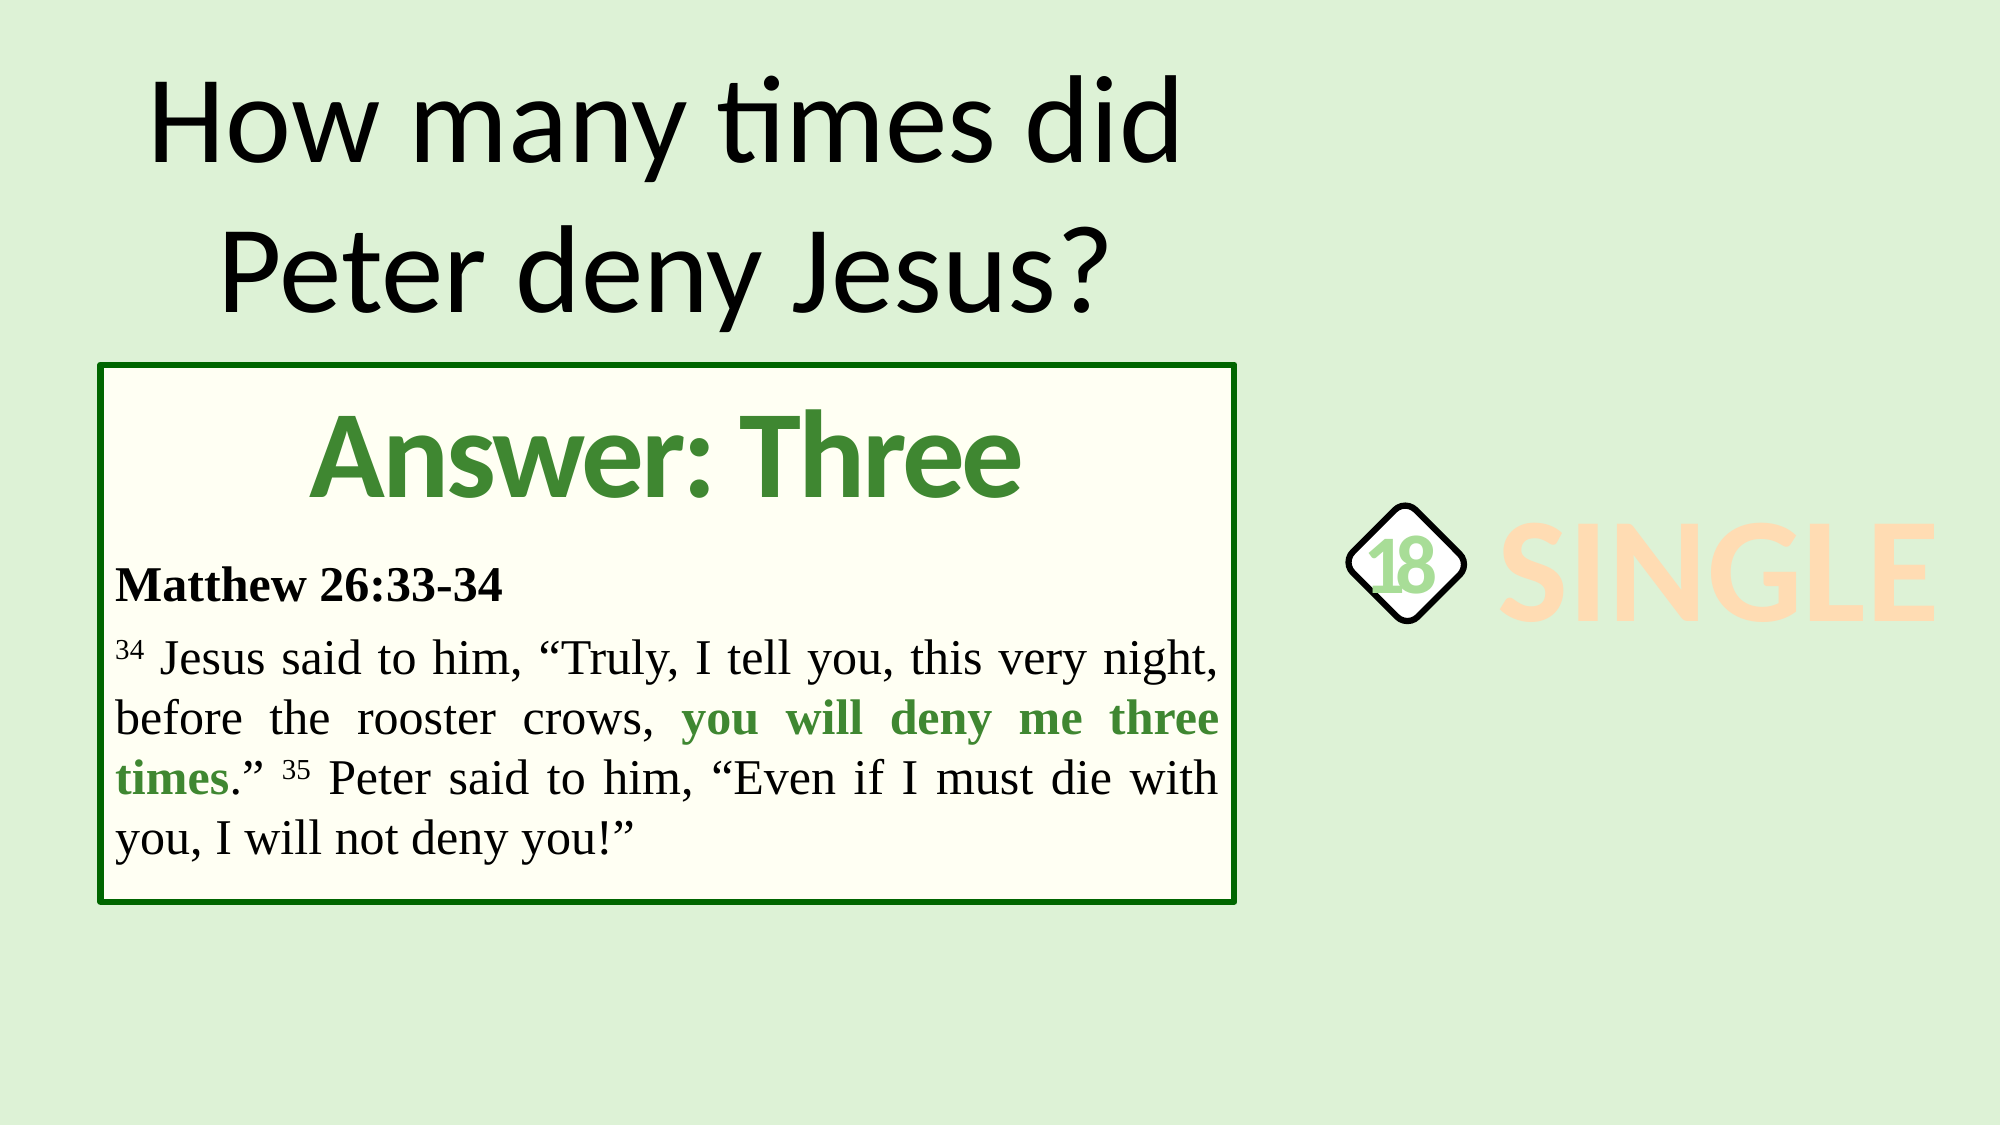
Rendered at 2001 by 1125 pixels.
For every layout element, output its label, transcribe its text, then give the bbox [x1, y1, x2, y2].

text_box How many times did Peter deny Jesus? [37, 30, 1297, 345]
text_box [1361, 463, 1958, 661]
text_box 18 [1348, 502, 1361, 618]
text_box Answer: Three Matthew 26:33-34 34 Jesus said to him, “Truly, I tell you, this very night, before the rooster crows, you will deny me three times.” 35 Peter said to him, “Even if I must die with you, I will not deny you!” [100, 364, 1235, 902]
